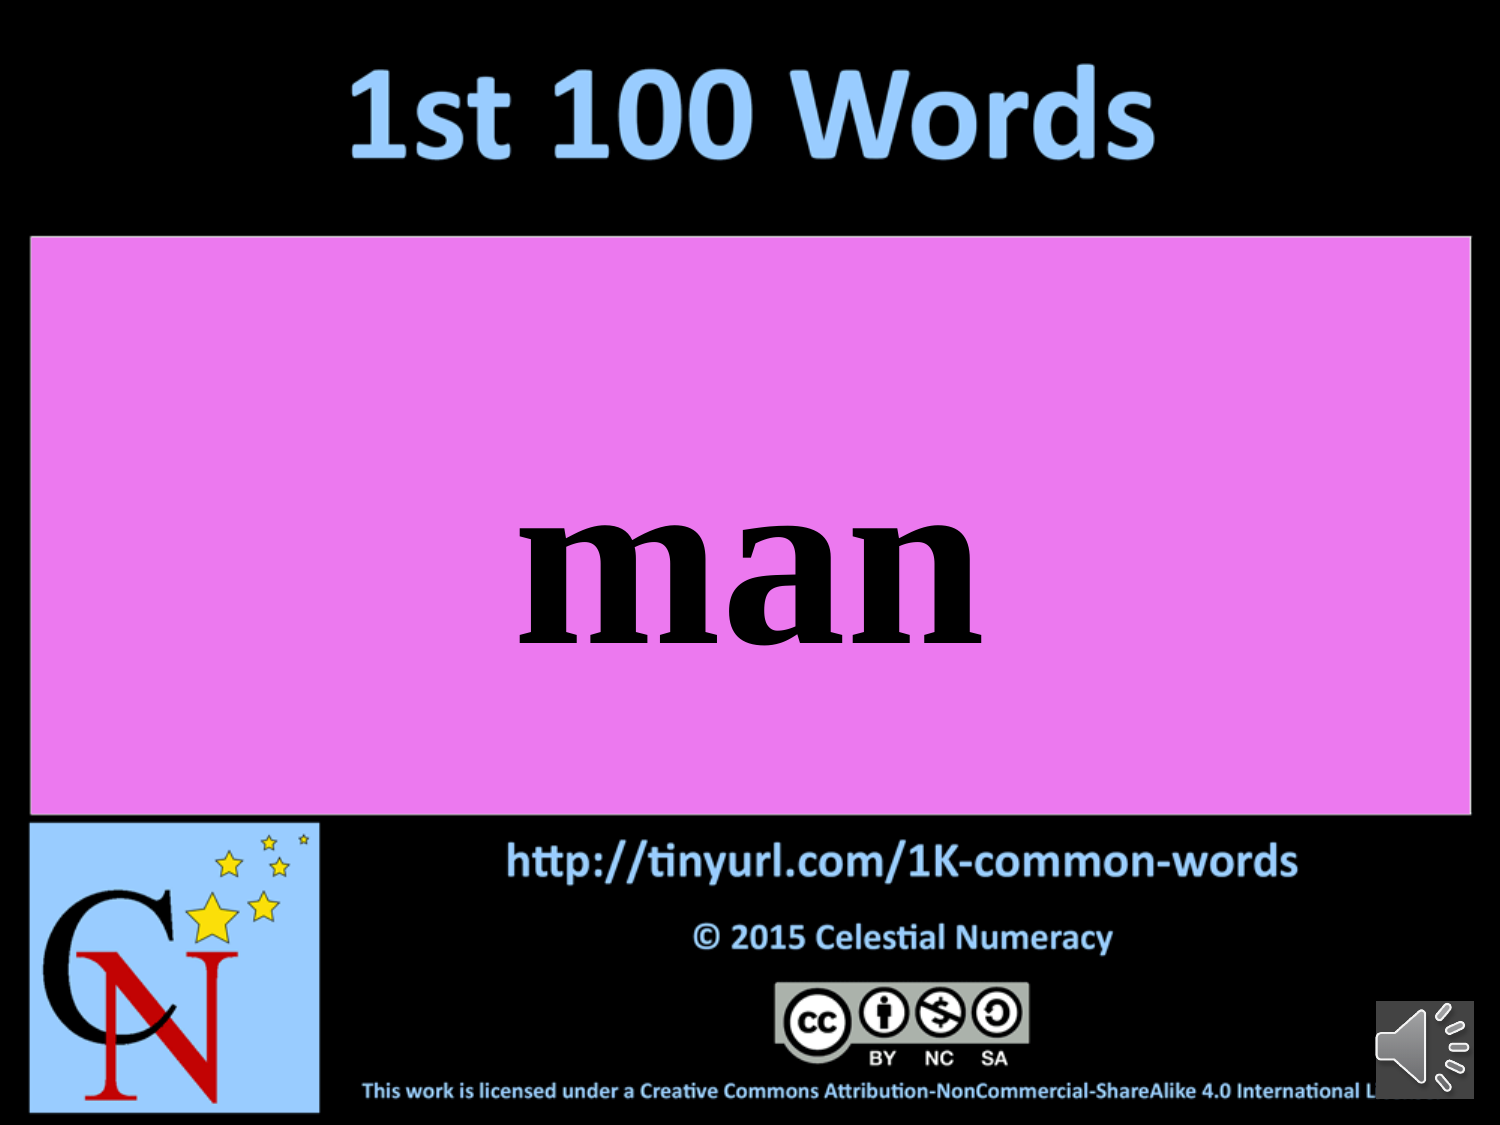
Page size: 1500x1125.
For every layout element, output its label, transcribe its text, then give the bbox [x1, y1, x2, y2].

title man [36, 453, 1464, 672]
picture [0, 0, 1500, 1125]
